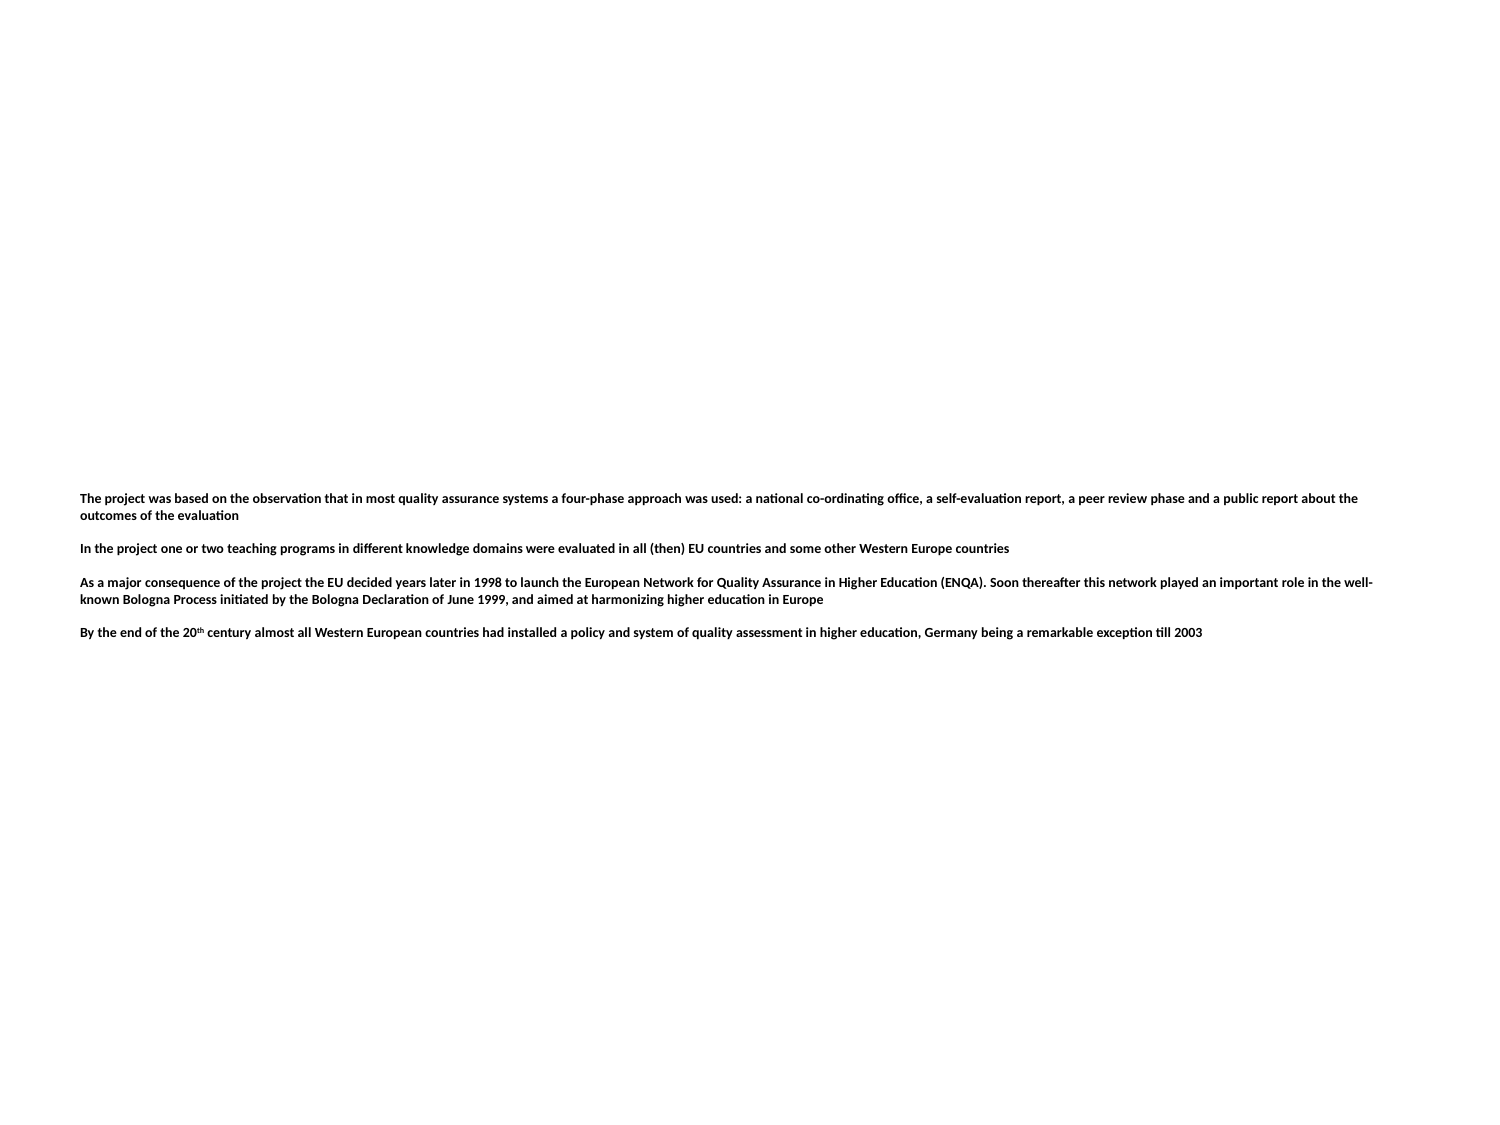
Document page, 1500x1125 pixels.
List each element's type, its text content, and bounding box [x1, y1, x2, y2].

title The project was based on the observation that in most quality assurance systems a four-phase approach was used: a national co-ordinating office, a self-evaluation report, a peer review phase and a public report about the outcomes of the evaluation In the project one or two teaching programs in different knowledge domains were evaluated in all (then) EU countries and some other Western Europe countries As a major consequence of the project the EU decided years later in 1998 to launch the European Network for Quality Assurance in Higher Education (ENQA). Soon thereafter this network played an important role in the well-known Bologna Process initiated by the Bologna Declaration of June 1999, and aimed at harmonizing higher education in Europe By the end of the 20th century almost all Western European countries had installed a policy and system of quality assessment in higher education, Germany being a remarkable exception till 2003 [64, 479, 1415, 668]
